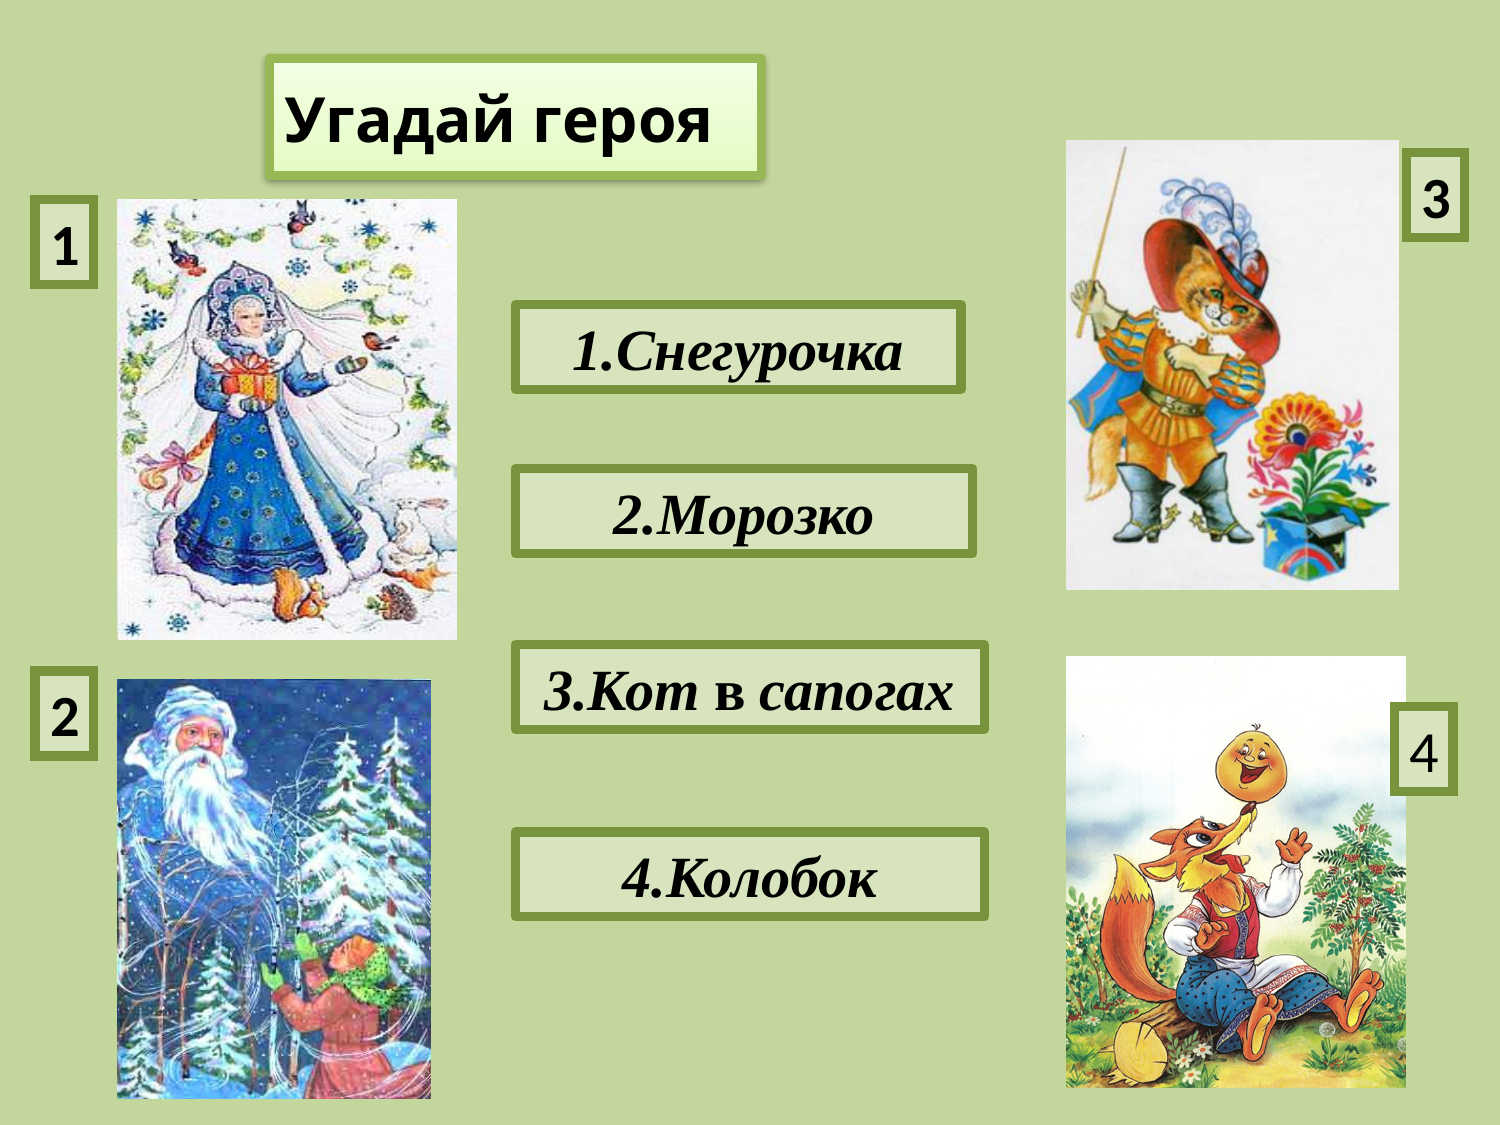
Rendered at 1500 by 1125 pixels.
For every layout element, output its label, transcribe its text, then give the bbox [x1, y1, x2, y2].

picture [116, 198, 458, 640]
text_box 2 [35, 671, 94, 756]
title Угадай героя [269, 58, 762, 176]
picture [1066, 140, 1399, 590]
text_box 1 [35, 199, 94, 285]
text_box 3.Кот в сапогах [515, 644, 985, 730]
text_box 4 [1411, 706, 1453, 792]
picture [116, 679, 432, 1100]
text_box 3 [1406, 152, 1465, 238]
text_box 1.Снегурочка [515, 304, 961, 390]
text_box 2.Морозко [515, 468, 973, 554]
text_box 4.Колобок [515, 832, 985, 917]
picture [1066, 655, 1406, 1088]
